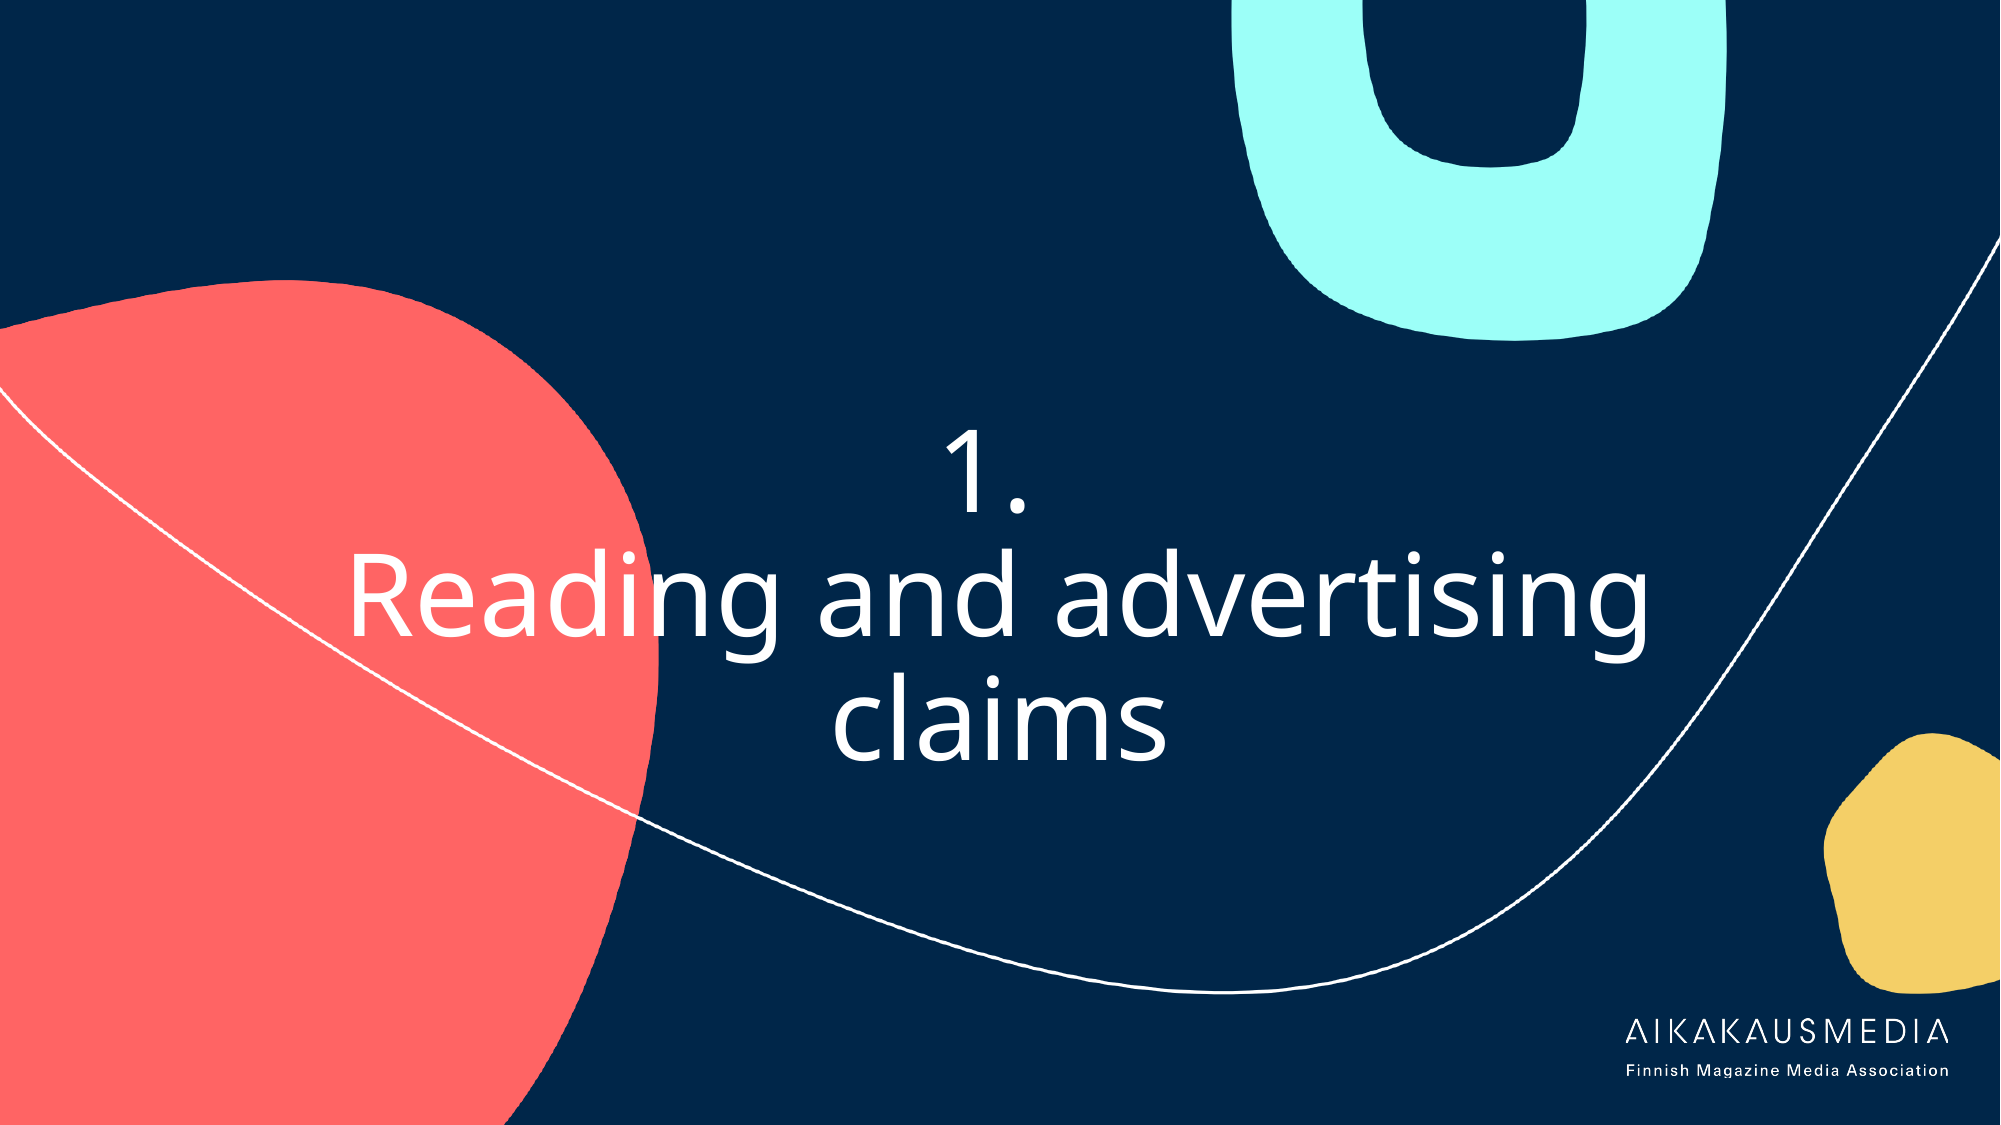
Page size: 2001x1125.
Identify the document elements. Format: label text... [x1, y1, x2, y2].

title 1. Reading and advertising claims [249, 403, 1750, 796]
